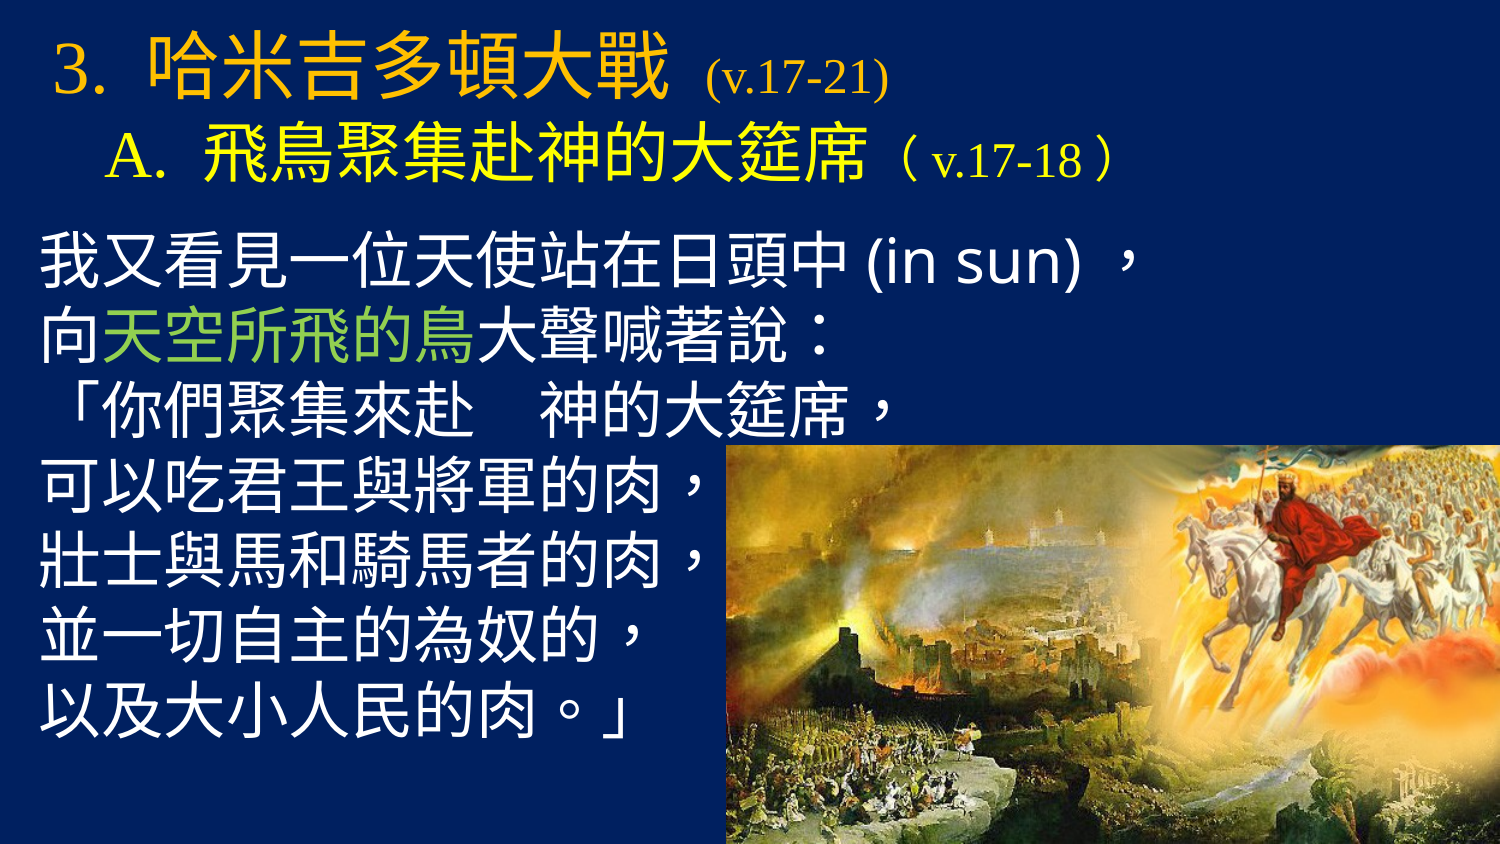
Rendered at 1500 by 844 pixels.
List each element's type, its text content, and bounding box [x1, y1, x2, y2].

picture [726, 445, 1500, 844]
title 3. 哈米吉多頓大戰 (v.17-21) [0, 0, 1350, 127]
list A. 飛鳥聚集赴神的大筵席（v.17-18） 我又看見一位天使站在日頭中(in sun)， 向天空所飛的鳥大聲喊著說： 「你們聚集來赴 神的大筵席， 可以吃君王與將軍的肉， 壯士與馬和騎馬者的肉， 並一切自主的為奴的， 以及大小人民的肉。」 [5, 102, 1500, 788]
